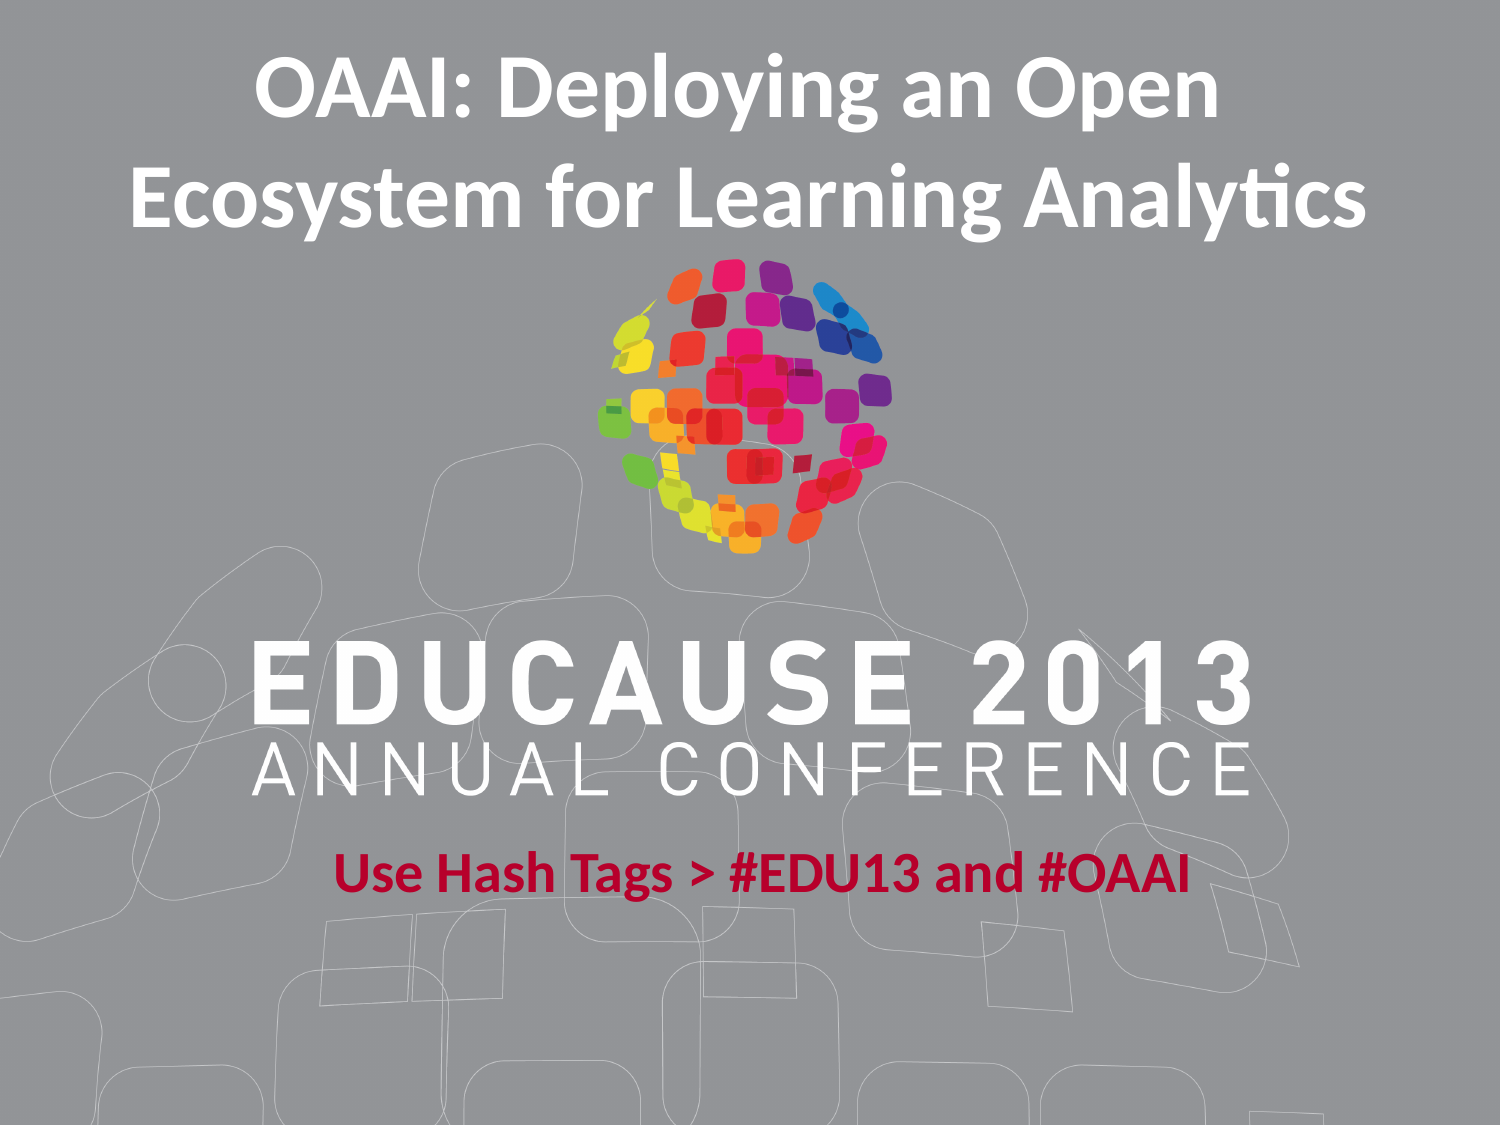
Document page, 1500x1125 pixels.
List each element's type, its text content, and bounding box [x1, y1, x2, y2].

text_box Use Hash Tags > #EDU13 and #OAAI [199, 827, 1327, 912]
text_box OAAI: Deploying an Open Ecosystem for Learning Analytics [20, 18, 1478, 254]
picture [0, 0, 1500, 1125]
